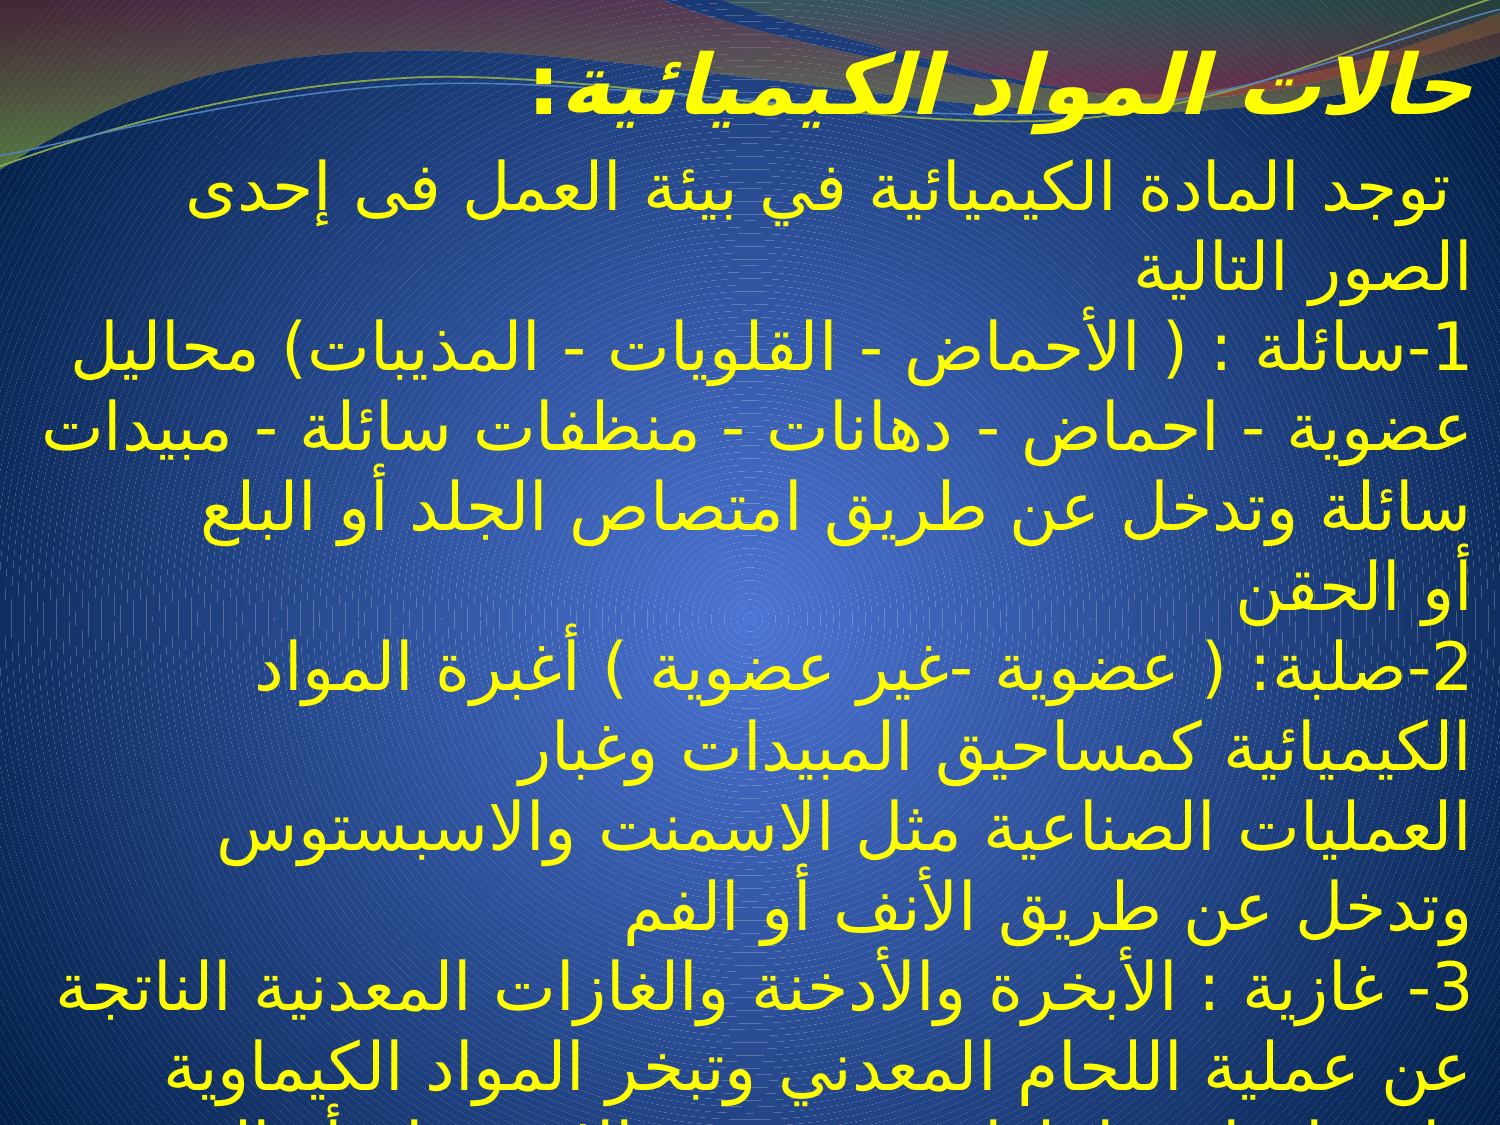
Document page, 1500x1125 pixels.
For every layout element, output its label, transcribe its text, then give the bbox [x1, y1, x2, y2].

subtitle حالات المواد الكيميائية: توجد المادة الكيميائية في بيئة العمل فى إحدى الصور التالية 1-سائلة : ( الأحماض - القلويات - المذيبات) محاليل عضوية - احماض - دهانات - منظفات سائلة - مبيدات سائلة وتدخل عن طريق امتصاص الجلد أو البلع أو الحقن 2-صلبة: ( عضوية -غير عضوية ) أغبرة المواد الكيميائية كمساحيق المبيدات وغبار العمليات الصناعية مثل الاسمنت والاسبستوس وتدخل عن طريق الأنف أو الفم 3- غازية : الأبخرة والأدخنة والغازات المعدنية الناتجة عن عملية اللحام المعدني وتبخر المواد الكيماوية واحتراقها وتفاعلها بسبب سوء الاستخدام أو التخزين أو النواتج عن العمل غازات وتبخير – طرطشة وتدخل عن طريق الأنف. [23, 23, 1477, 1102]
